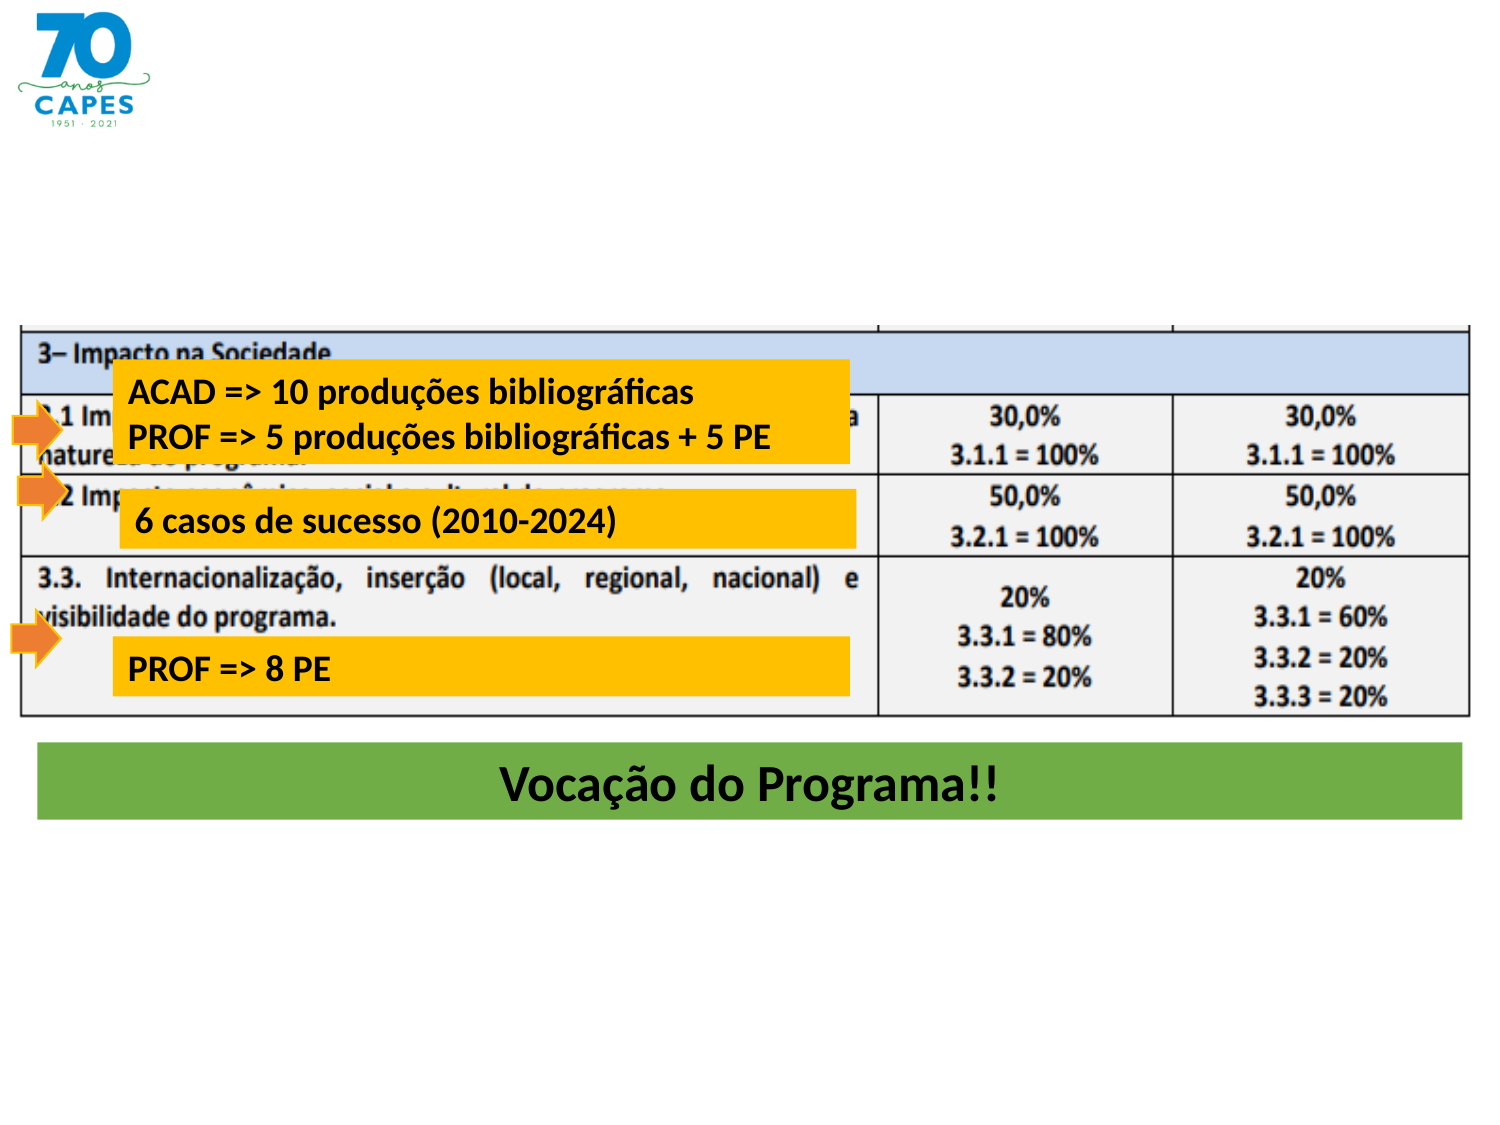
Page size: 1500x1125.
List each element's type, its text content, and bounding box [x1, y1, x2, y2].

text_box Vocação do Programa!! [37, 742, 1463, 820]
picture [12, 325, 1482, 737]
picture [11, 2, 158, 135]
